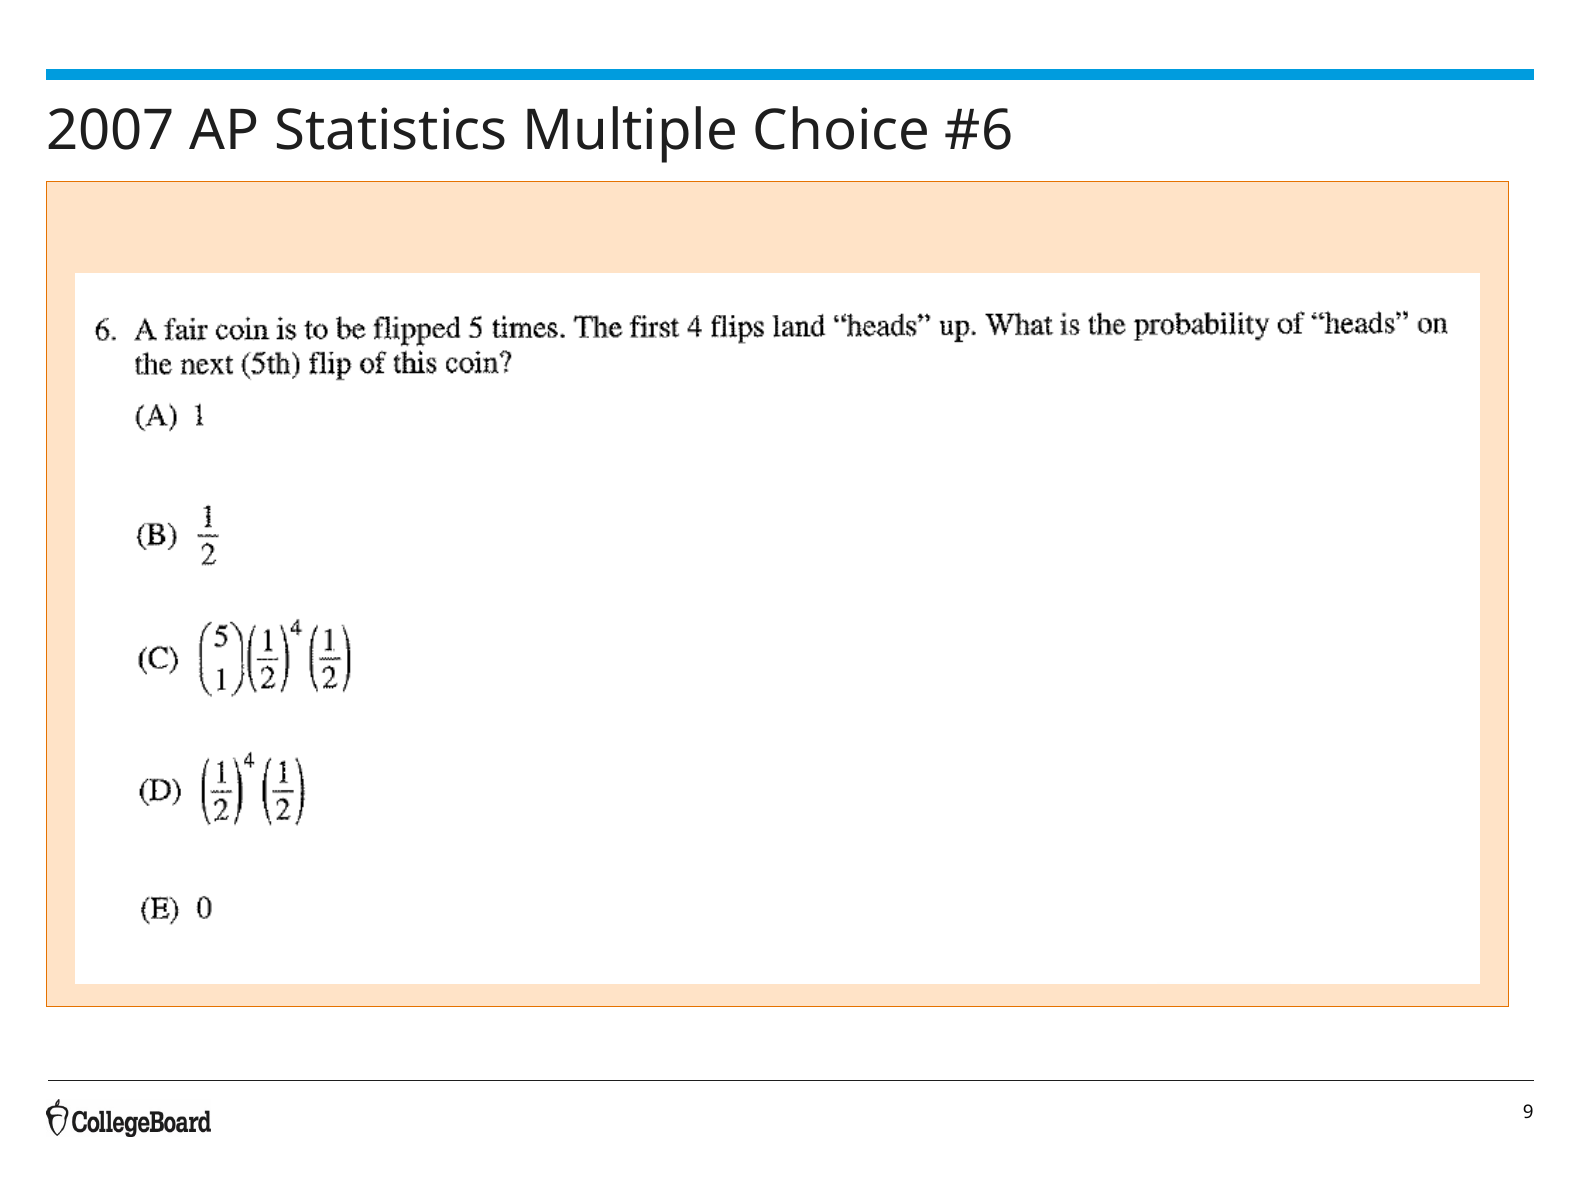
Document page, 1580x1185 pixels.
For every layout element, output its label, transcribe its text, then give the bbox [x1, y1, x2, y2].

picture [46, 1099, 211, 1137]
title 2007 AP Statistics Multiple Choice #6 [45, 92, 1509, 165]
picture [75, 273, 1480, 985]
list [46, 181, 1509, 1007]
